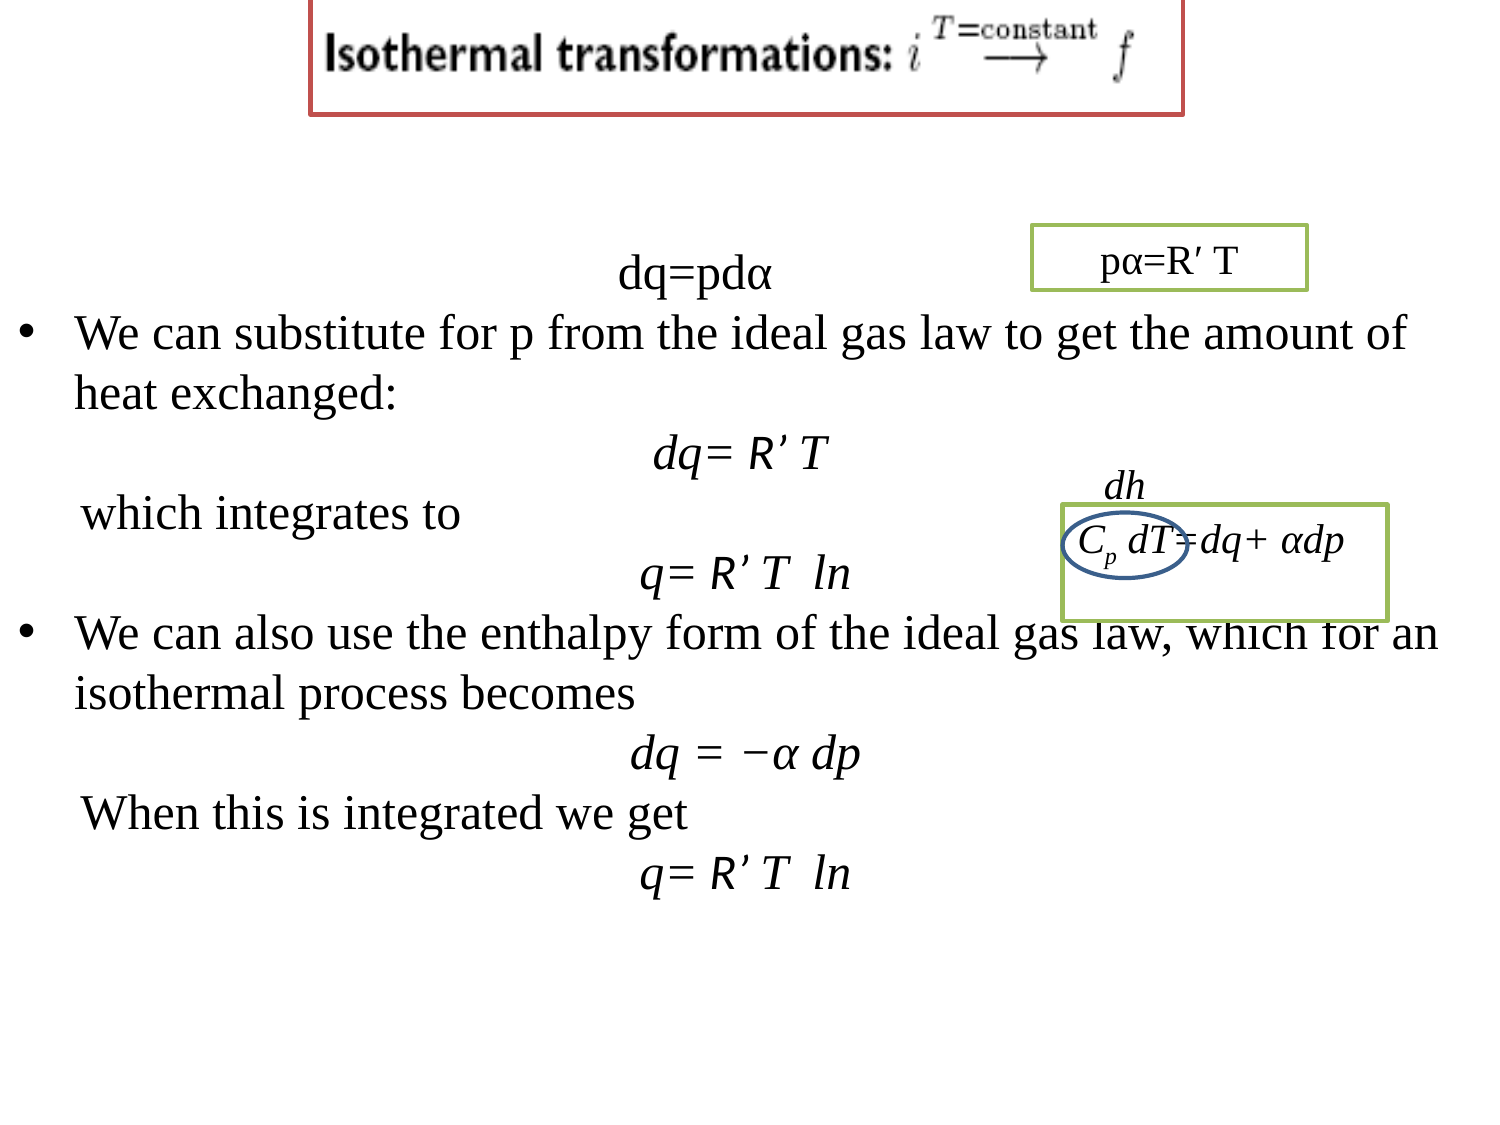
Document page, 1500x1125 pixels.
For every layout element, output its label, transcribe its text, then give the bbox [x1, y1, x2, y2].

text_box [1037, 449, 1388, 616]
text_box pα=Rʹ T [1030, 223, 1309, 292]
picture [312, 0, 1182, 113]
